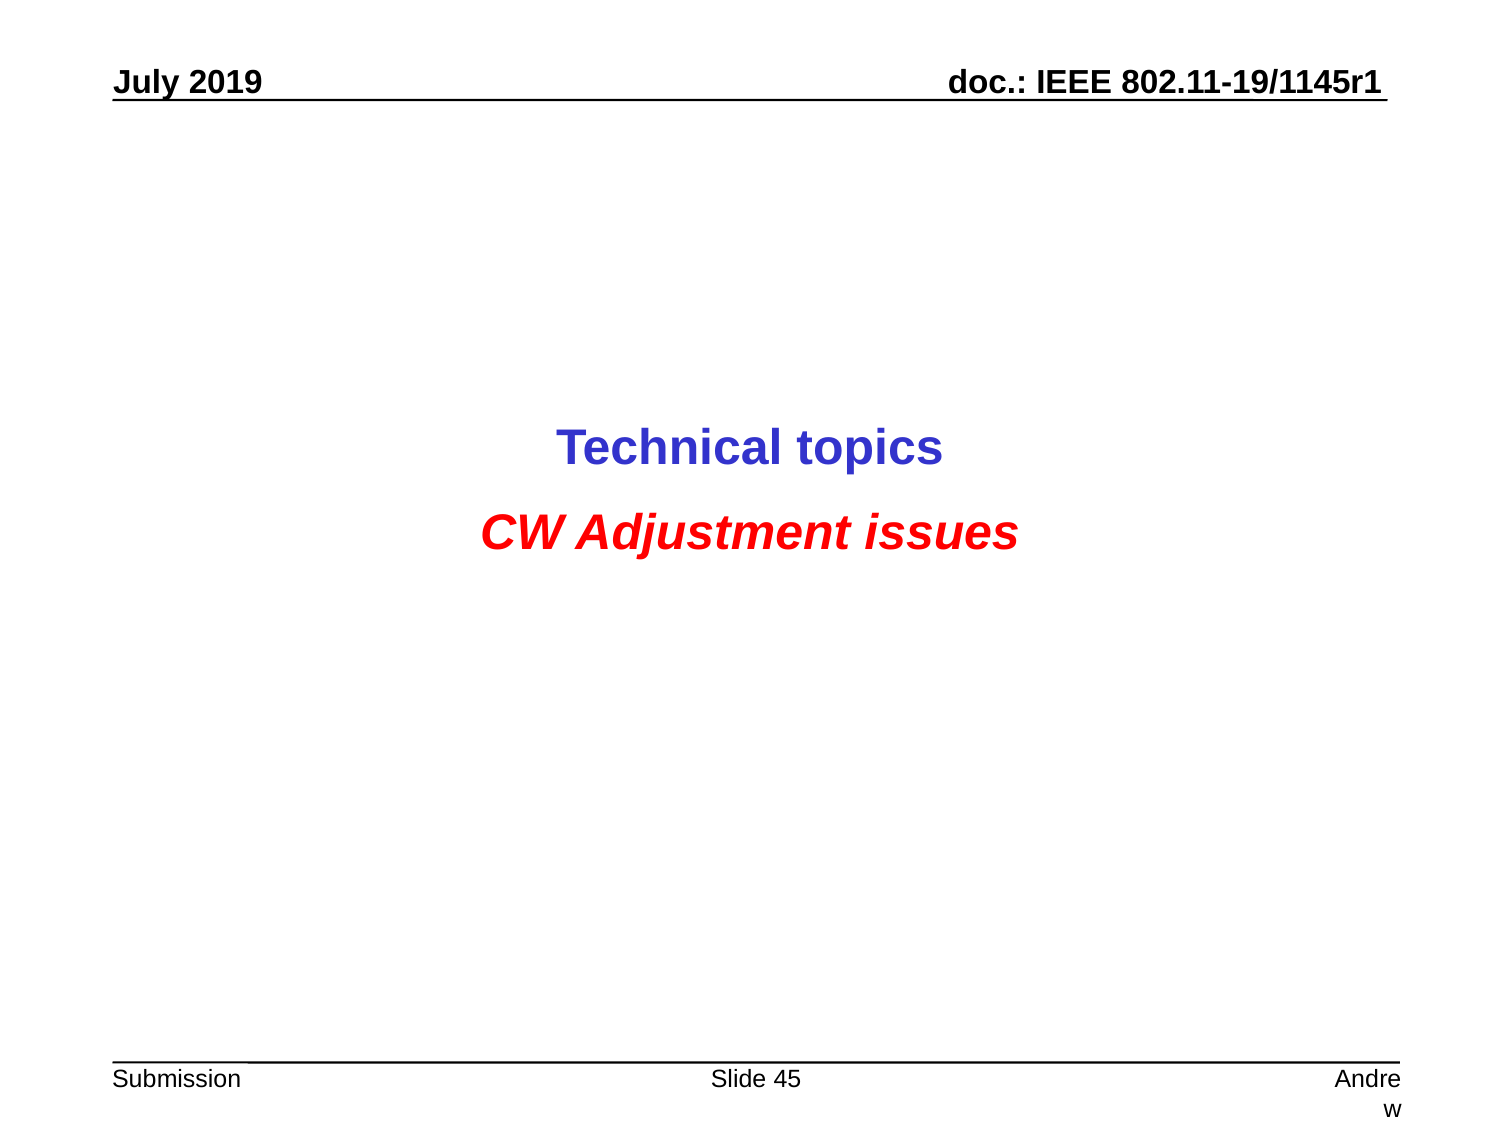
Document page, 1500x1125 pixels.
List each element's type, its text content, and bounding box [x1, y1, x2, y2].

footer Andrew Myles, Cisco [1320, 1061, 1402, 1093]
slide_number Slide 45 [709, 1061, 803, 1093]
list Technical topics CW Adjustment issues [112, 324, 1388, 650]
